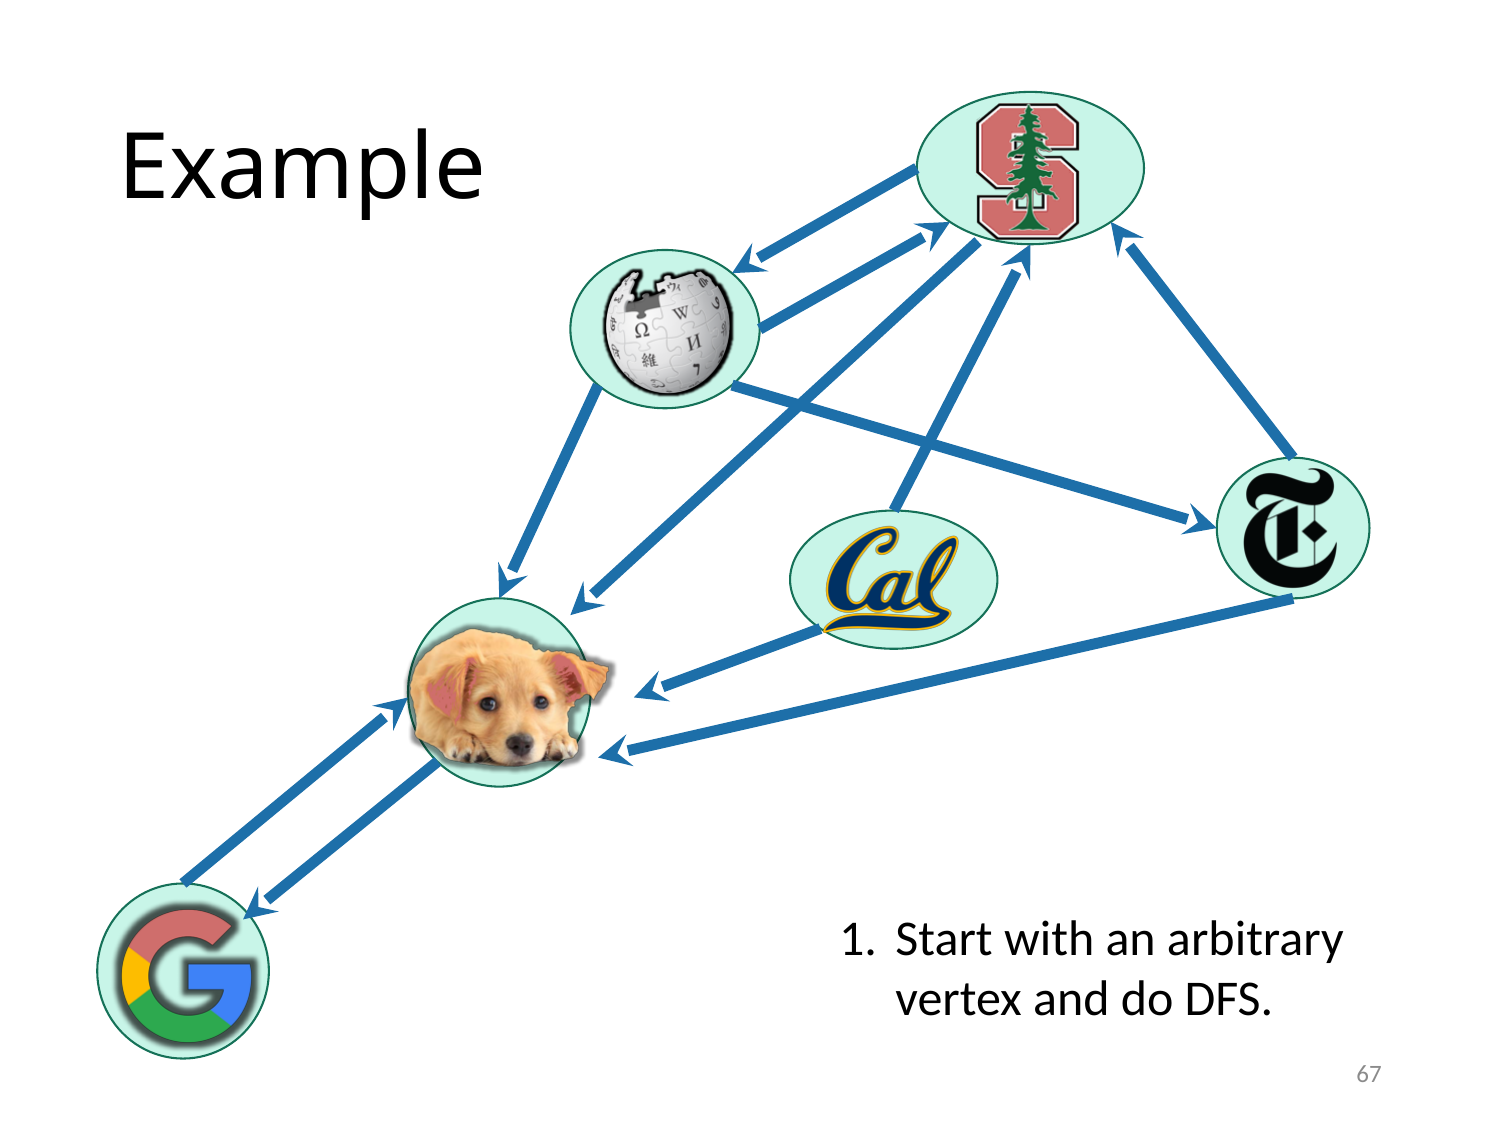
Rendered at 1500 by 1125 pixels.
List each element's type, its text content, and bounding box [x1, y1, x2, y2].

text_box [1110, 221, 1294, 458]
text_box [369, 598, 634, 797]
title Example [103, 59, 1397, 278]
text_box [732, 385, 1217, 529]
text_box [979, 244, 1031, 385]
text_box Start with an arbitrary vertex and do DFS. [824, 898, 1485, 1033]
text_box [732, 168, 917, 241]
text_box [916, 91, 1144, 246]
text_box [598, 598, 1294, 758]
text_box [570, 241, 979, 616]
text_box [979, 529, 998, 598]
slide_number 67 [1059, 1042, 1397, 1103]
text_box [243, 761, 438, 920]
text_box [97, 883, 269, 1059]
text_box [182, 697, 408, 884]
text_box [1216, 457, 1370, 599]
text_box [633, 628, 821, 698]
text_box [759, 221, 951, 241]
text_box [499, 385, 599, 599]
